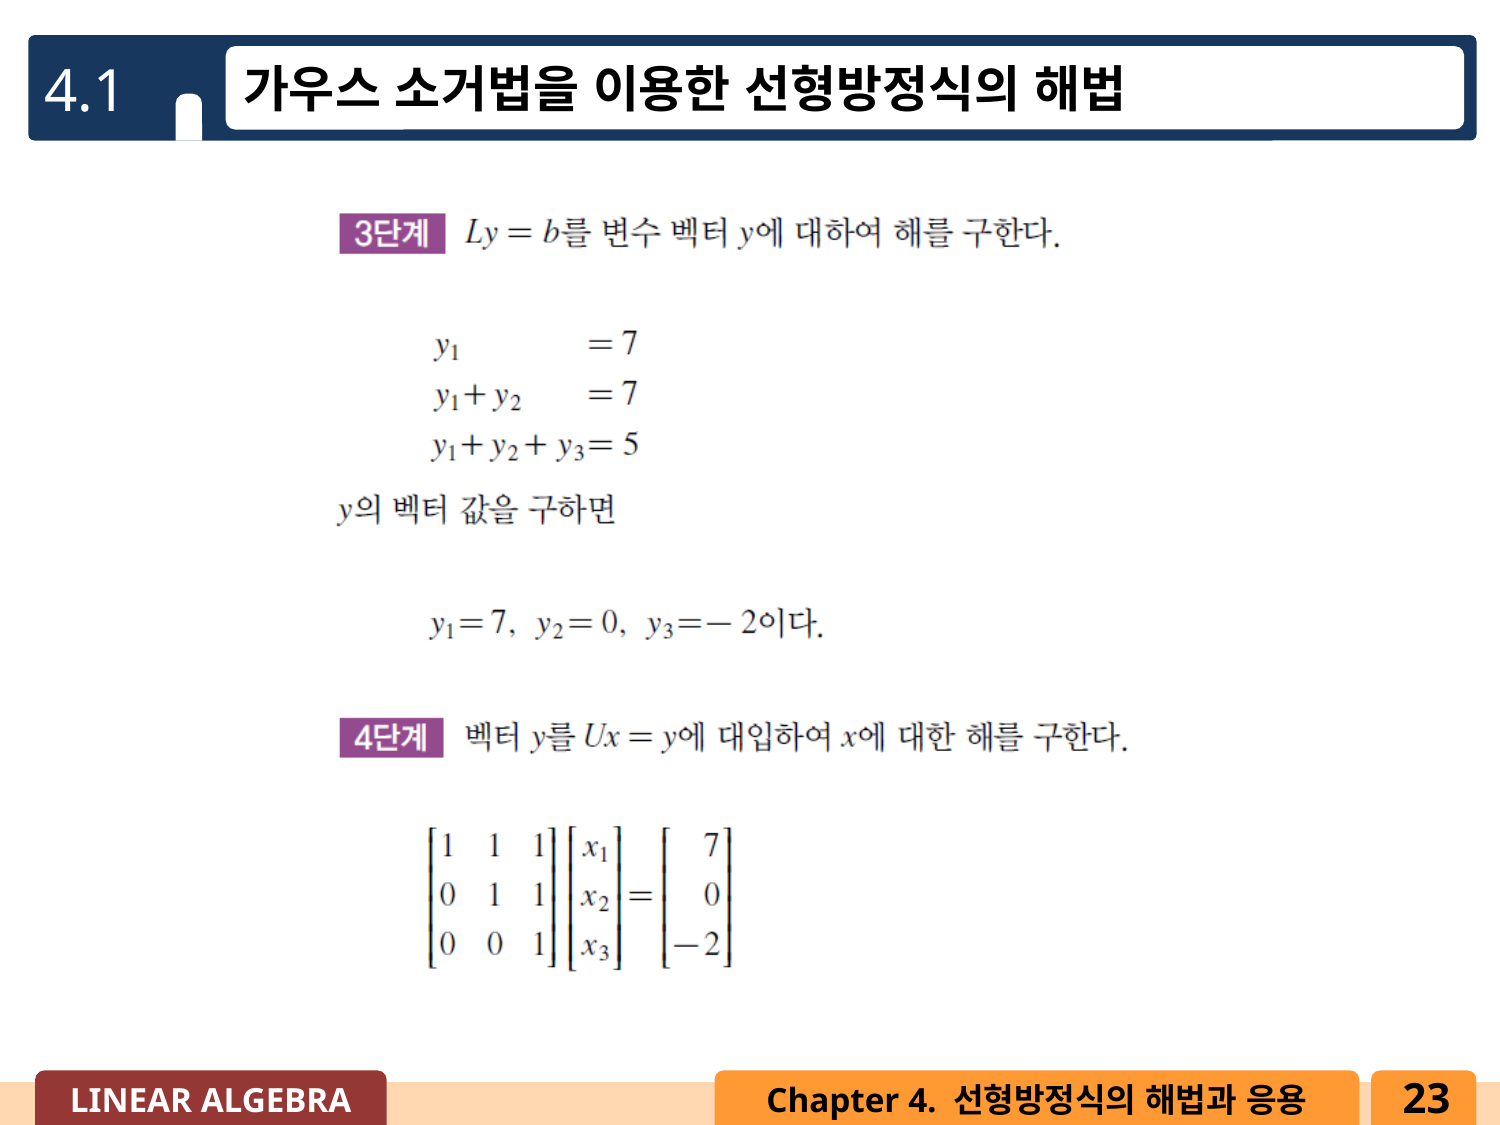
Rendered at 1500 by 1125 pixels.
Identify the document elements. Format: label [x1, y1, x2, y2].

text_box [41, 207, 1436, 988]
text_box [28, 34, 1477, 141]
text_box [0, 1070, 1500, 1125]
